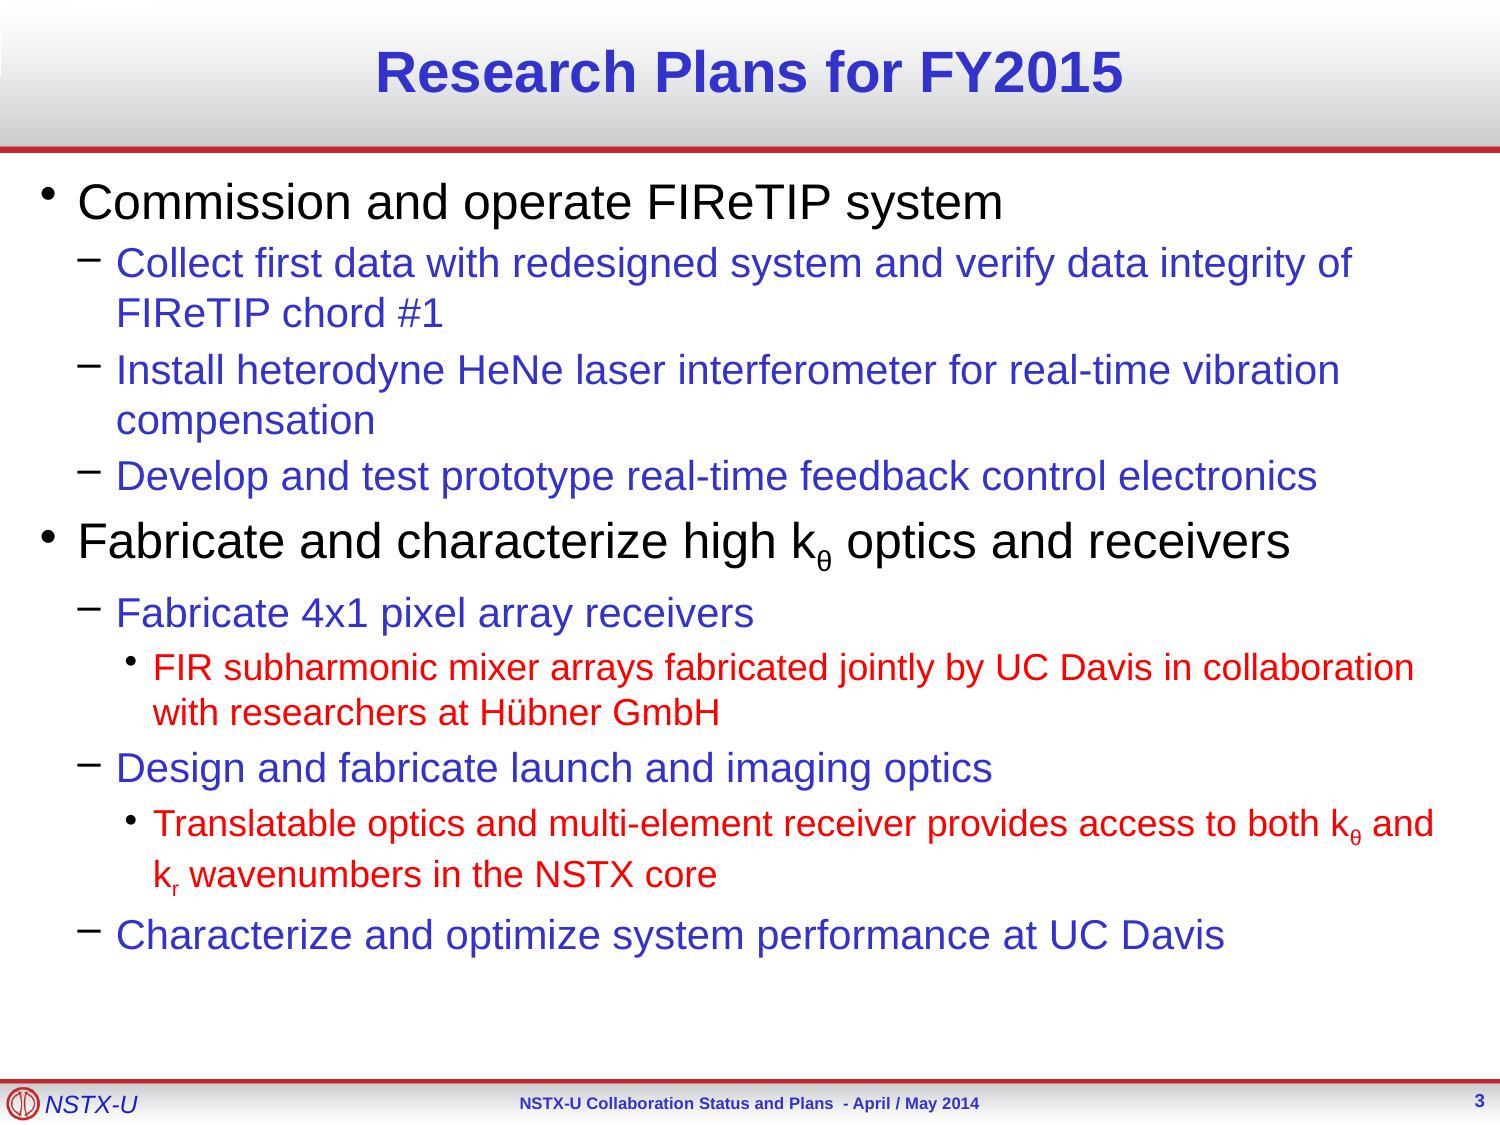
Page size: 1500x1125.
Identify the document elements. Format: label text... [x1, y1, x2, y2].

list Commission and operate FIReTIP system Collect first data with redesigned system and verify data integrity of FIReTIP chord #1 Install heterodyne HeNe laser interferometer for real-time vibration compensation Develop and test prototype real-time feedback control electronics Fabricate and characterize high kθ optics and receivers Fabricate 4x1 pixel array receivers FIR subharmonic mixer arrays fabricated jointly by UC Davis in collaboration with researchers at Hübner GmbH Design and fabricate launch and imaging optics Translatable optics and multi-element receiver provides access to both kθ and kr wavenumbers in the NSTX core Characterize and optimize system performance at UC Davis [24, 162, 1475, 1075]
title Research Plans for FY2015 [0, 0, 1500, 138]
picture [0, 1079, 1500, 1125]
slide_number 3 [1374, 1087, 1500, 1113]
